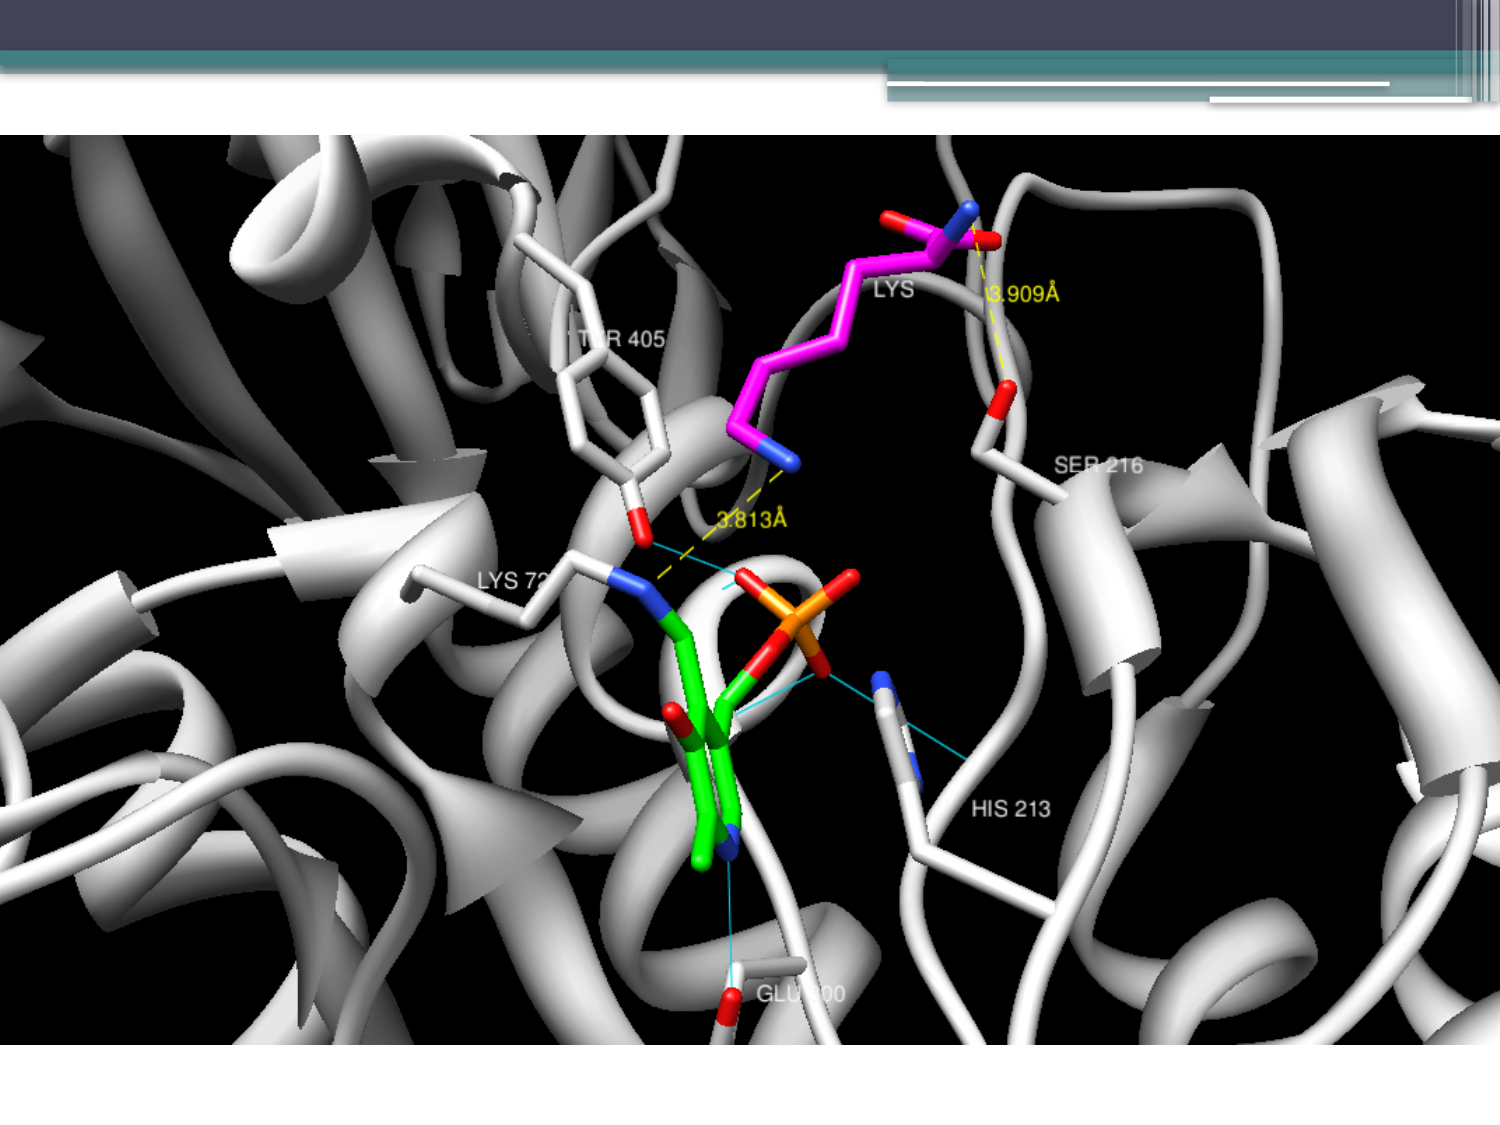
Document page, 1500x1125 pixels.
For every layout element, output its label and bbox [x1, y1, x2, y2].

picture [0, 134, 1500, 1045]
